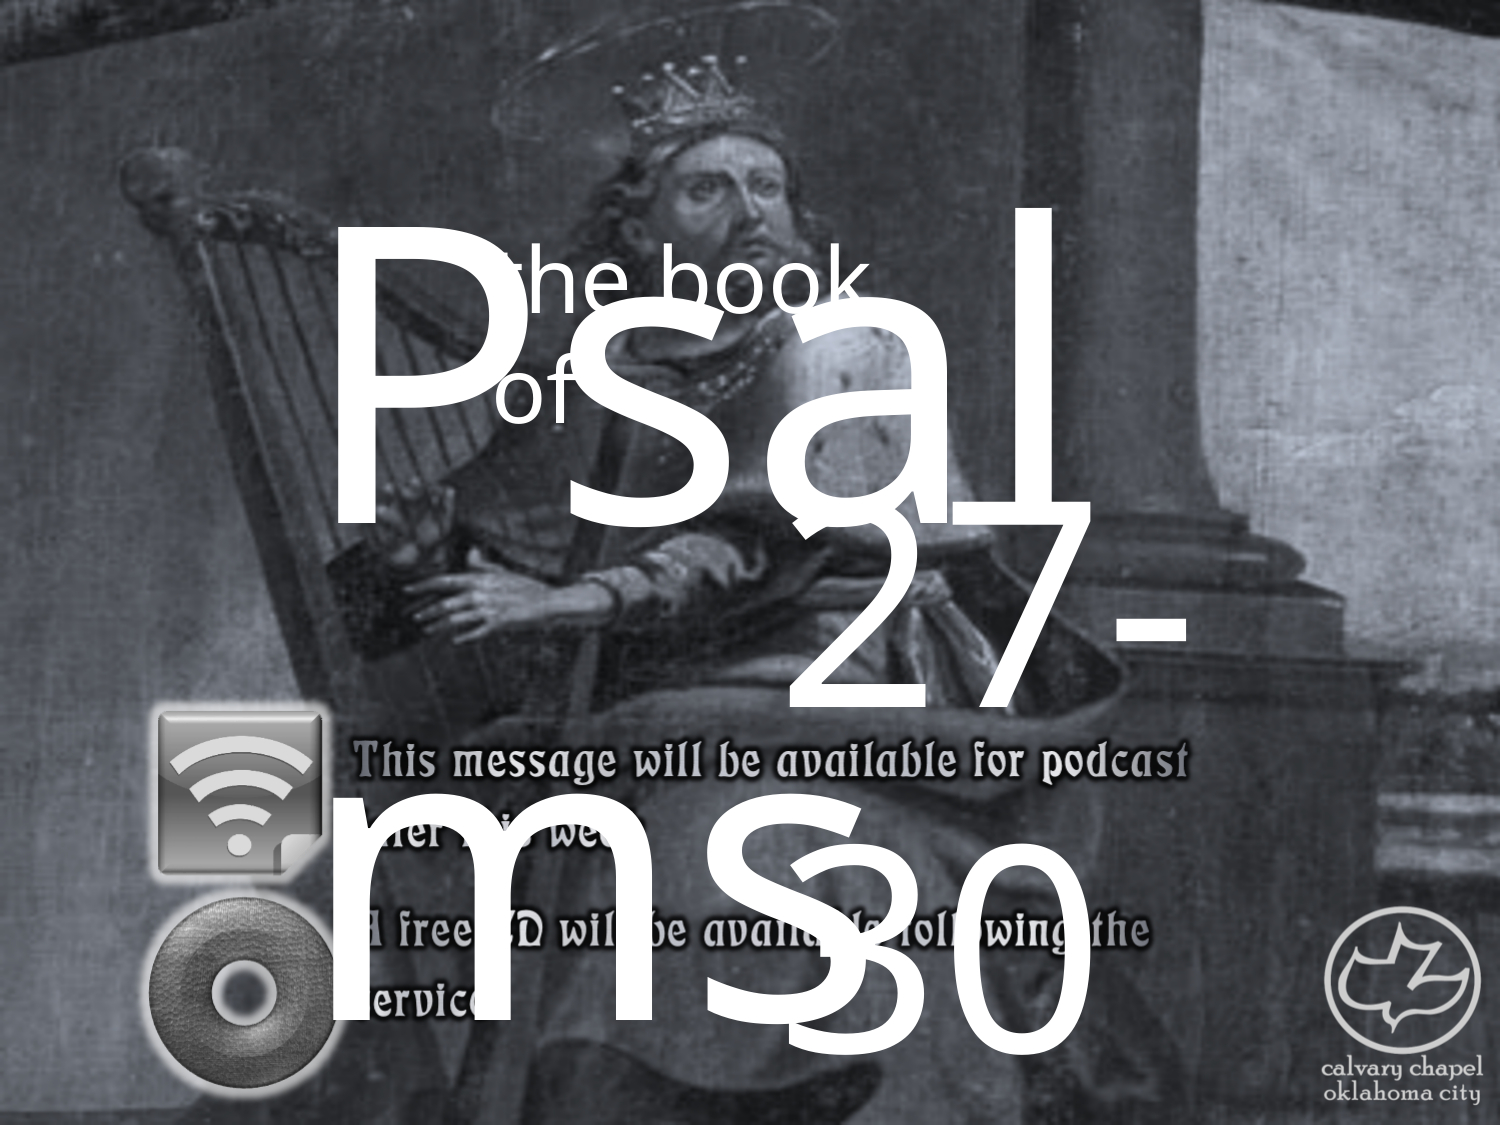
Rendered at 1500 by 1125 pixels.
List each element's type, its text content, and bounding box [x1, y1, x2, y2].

text_box the book of [476, 214, 895, 449]
text_box Psalms [284, 101, 1370, 1111]
picture [0, 0, 1500, 1125]
text_box 27-30 [761, 412, 1375, 1117]
